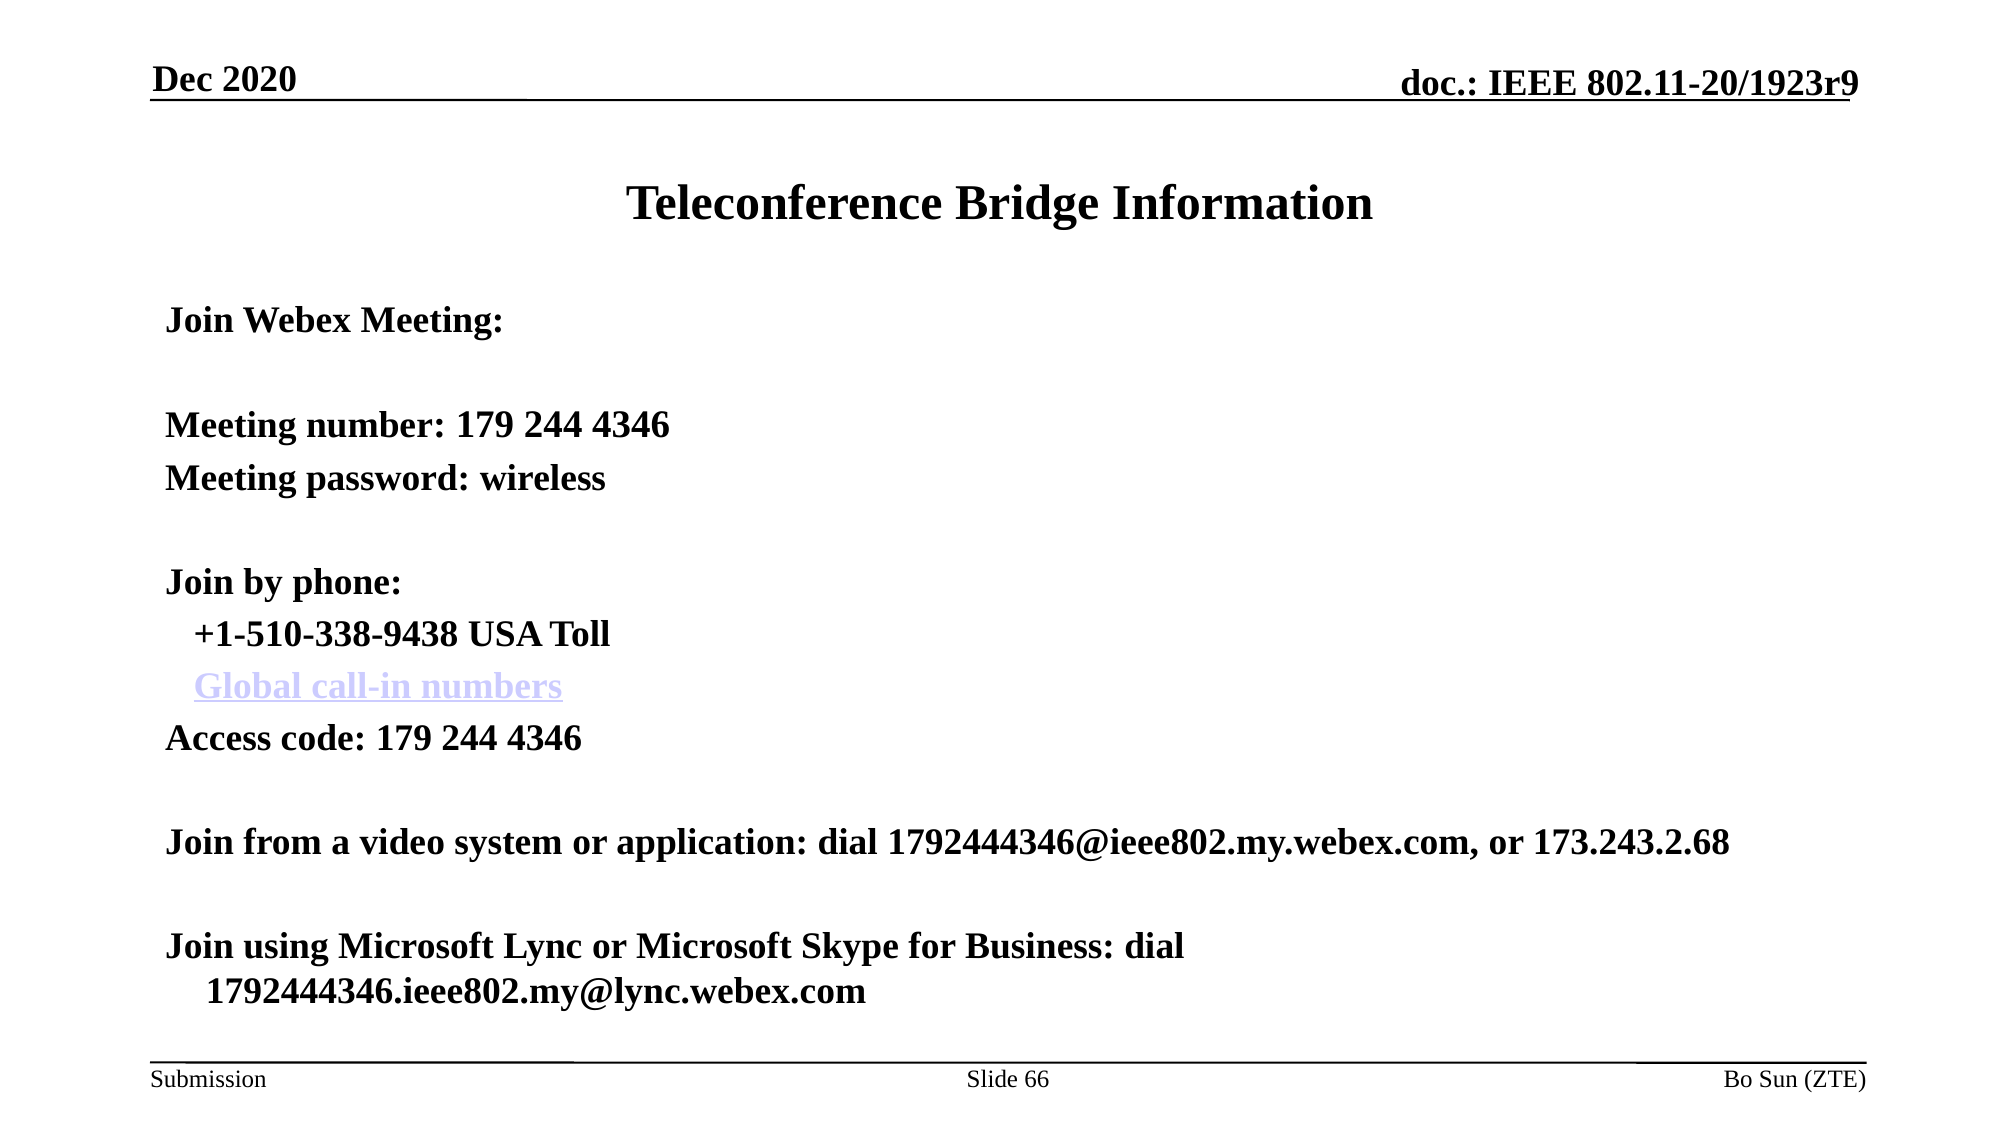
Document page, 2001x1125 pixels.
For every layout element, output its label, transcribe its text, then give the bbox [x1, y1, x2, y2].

list Join Webex Meeting: Meeting number: 179 244 4346 Meeting password: wireless Join by phone: +1-510-338-9438 USA Toll Global call-in numbers Access code: 179 244 4346 Join from a video system or application: dial 1792444346@ieee802.my.webex.com, or 173.243.2.68 Join using Microsoft Lync or Microsoft Skype for Business: dial 1792444346.ieee802.my@lync.webex.com [149, 287, 1850, 1021]
footer Bo Sun (ZTE) [1169, 1061, 1867, 1093]
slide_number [152, 54, 563, 100]
title Teleconference Bridge Information [149, 112, 1850, 287]
slide_number Slide 66 [949, 1061, 1067, 1123]
